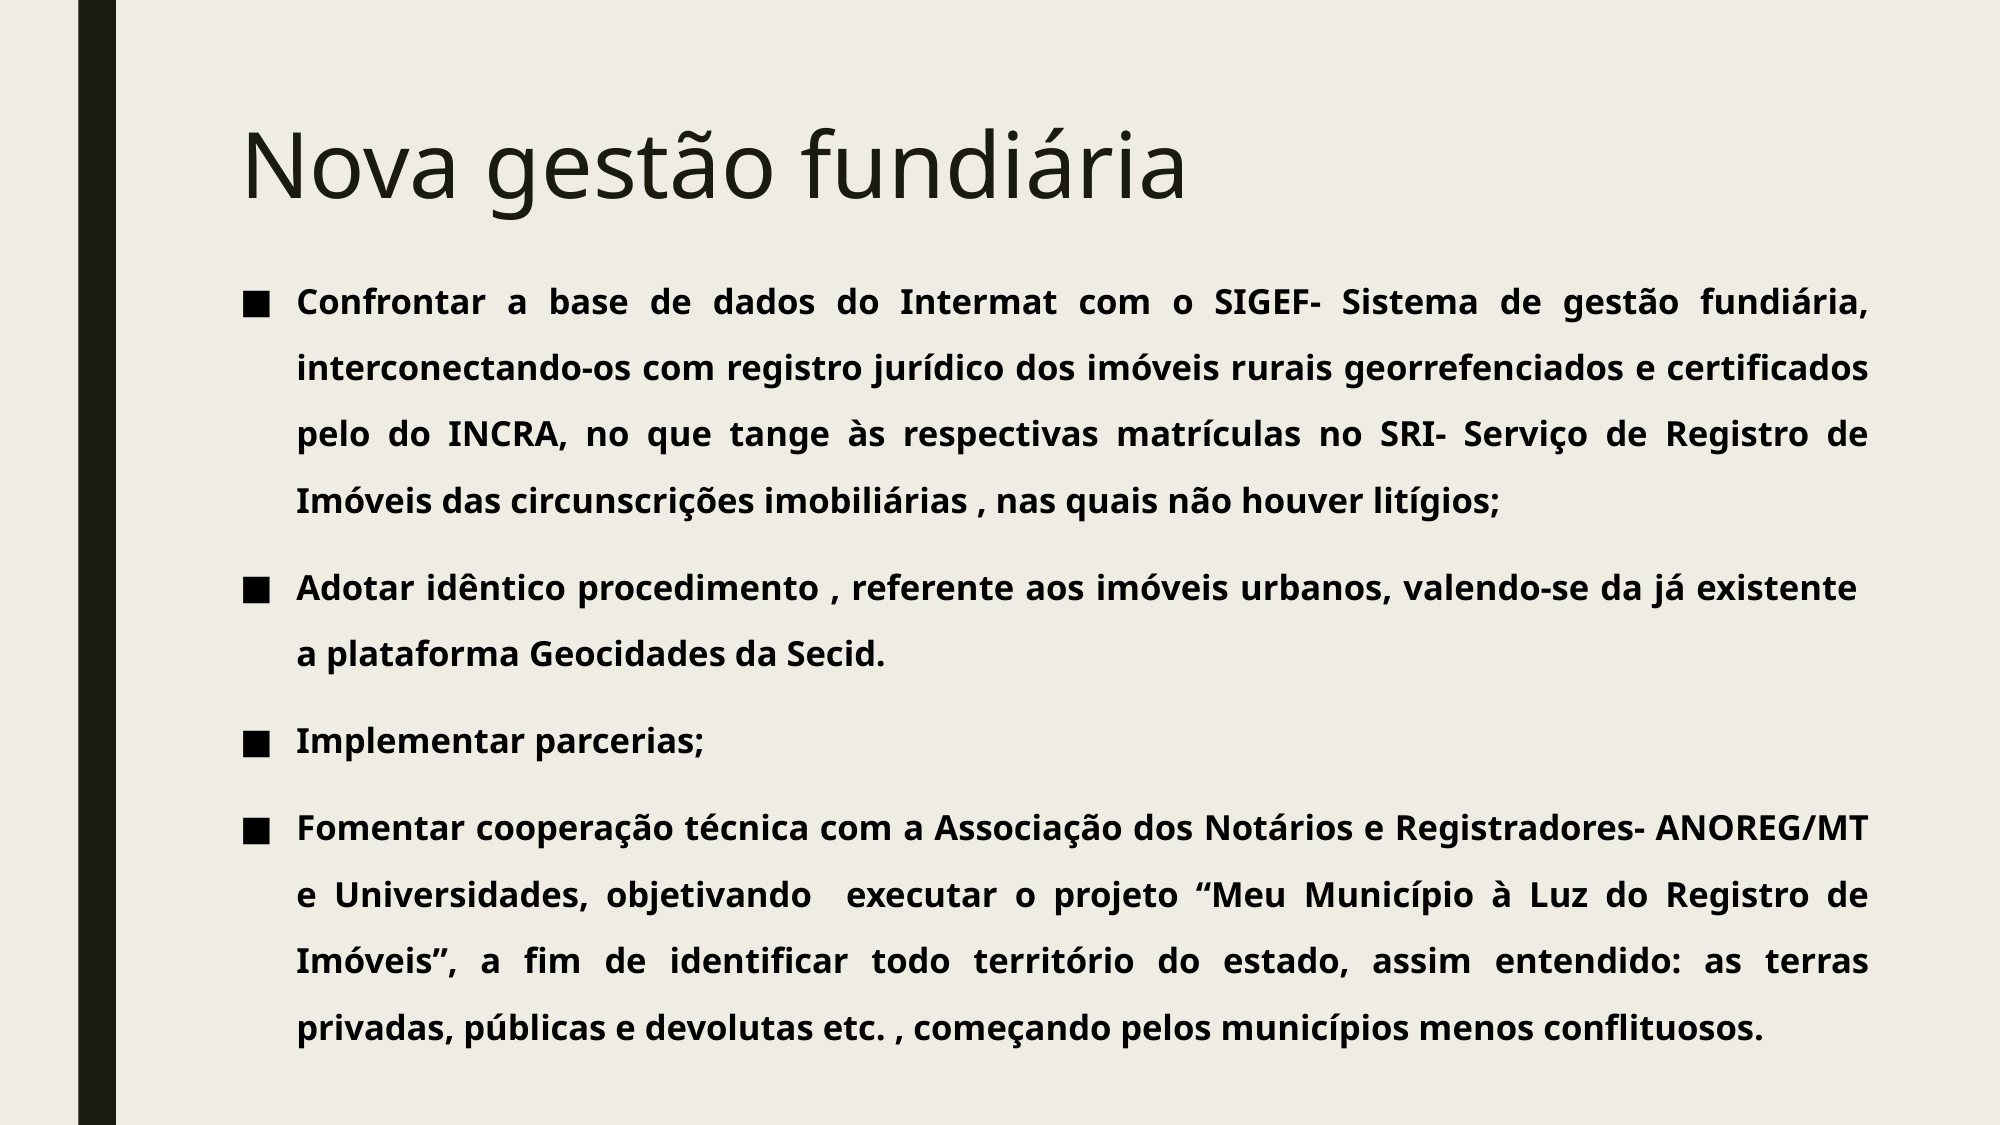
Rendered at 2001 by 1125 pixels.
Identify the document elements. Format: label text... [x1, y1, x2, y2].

list Confrontar a base de dados do Intermat com o SIGEF- Sistema de gestão fundiária, interconectando-os com registro jurídico dos imóveis rurais georrefenciados e certificados pelo do INCRA, no que tange às respectivas matrículas no SRI- Serviço de Registro de Imóveis das circunscrições imobiliárias , nas quais não houver litígios; Adotar idêntico procedimento , referente aos imóveis urbanos, valendo-se da já existente a plataforma Geocidades da Secid. Implementar parcerias; Fomentar cooperação técnica com a Associação dos Notários e Registradores- ANOREG/MT e Universidades, objetivando executar o projeto “Meu Município à Luz do Registro de Imóveis”, a fim de identificar todo território do estado, assim entendido: as terras privadas, públicas e devolutas etc. , começando pelos municípios menos conflituosos. [225, 247, 1884, 1125]
title Nova gestão fundiária [225, 112, 1800, 357]
